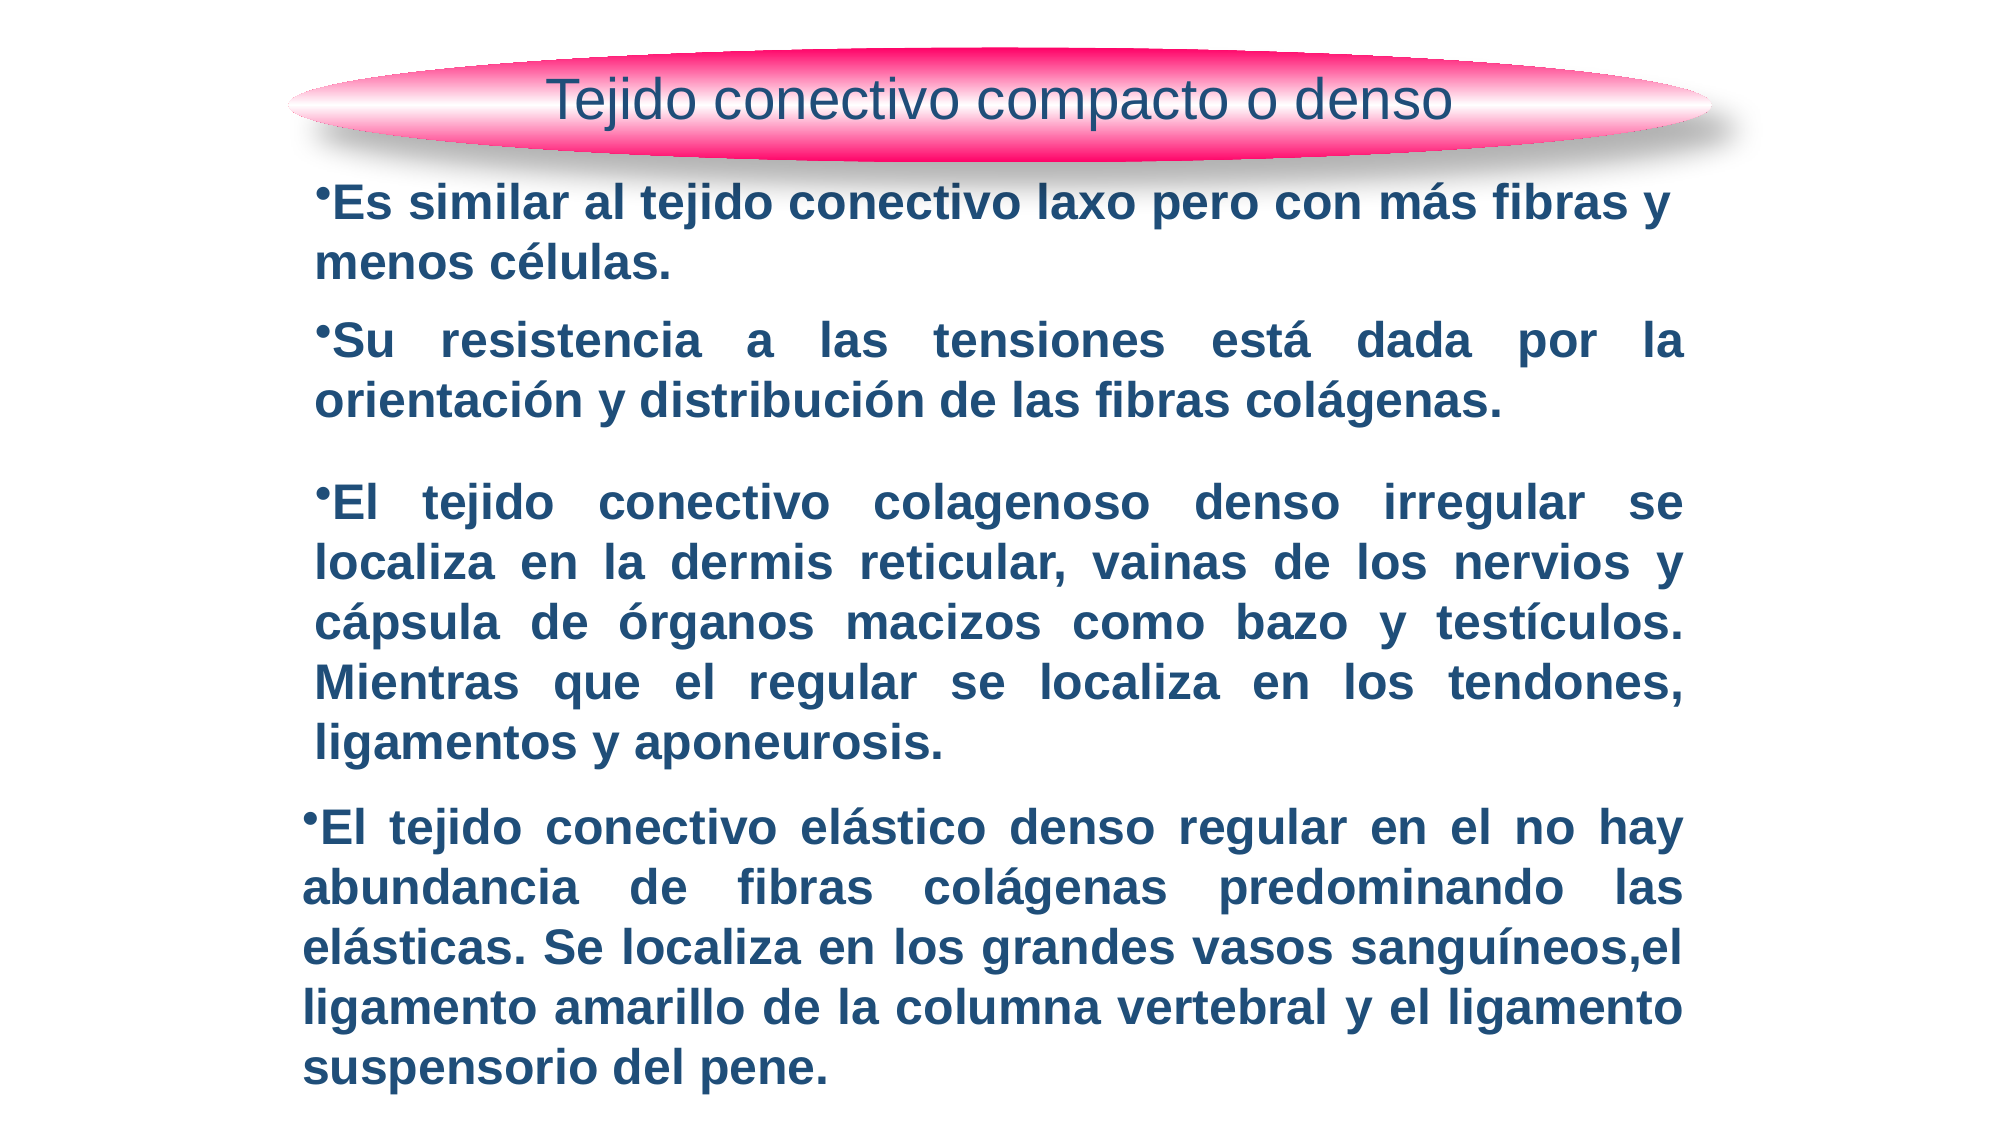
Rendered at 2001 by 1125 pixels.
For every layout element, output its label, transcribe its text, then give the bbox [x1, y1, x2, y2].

text_box El tejido conectivo colagenoso denso irregular se localiza en la dermis reticular, vainas de los nervios y cápsula de órganos macizos como bazo y testículos. Mientras que el regular se localiza en los tendones, ligamentos y aponeurosis. [300, 462, 1700, 778]
text_box Tejido conectivo compacto o denso [288, 47, 1712, 163]
text_box El tejido conectivo elástico denso regular en el no hay abundancia de fibras colágenas predominando las elásticas. Se localiza en los grandes vasos sanguíneos,el ligamento amarillo de la columna vertebral y el ligamento suspensorio del pene. [287, 787, 1700, 1103]
text_box Su resistencia a las tensiones está dada por la orientación y distribución de las fibras colágenas. [300, 299, 1700, 435]
text_box Es similar al tejido conectivo laxo pero con más fibras y menos células. [300, 162, 1688, 298]
